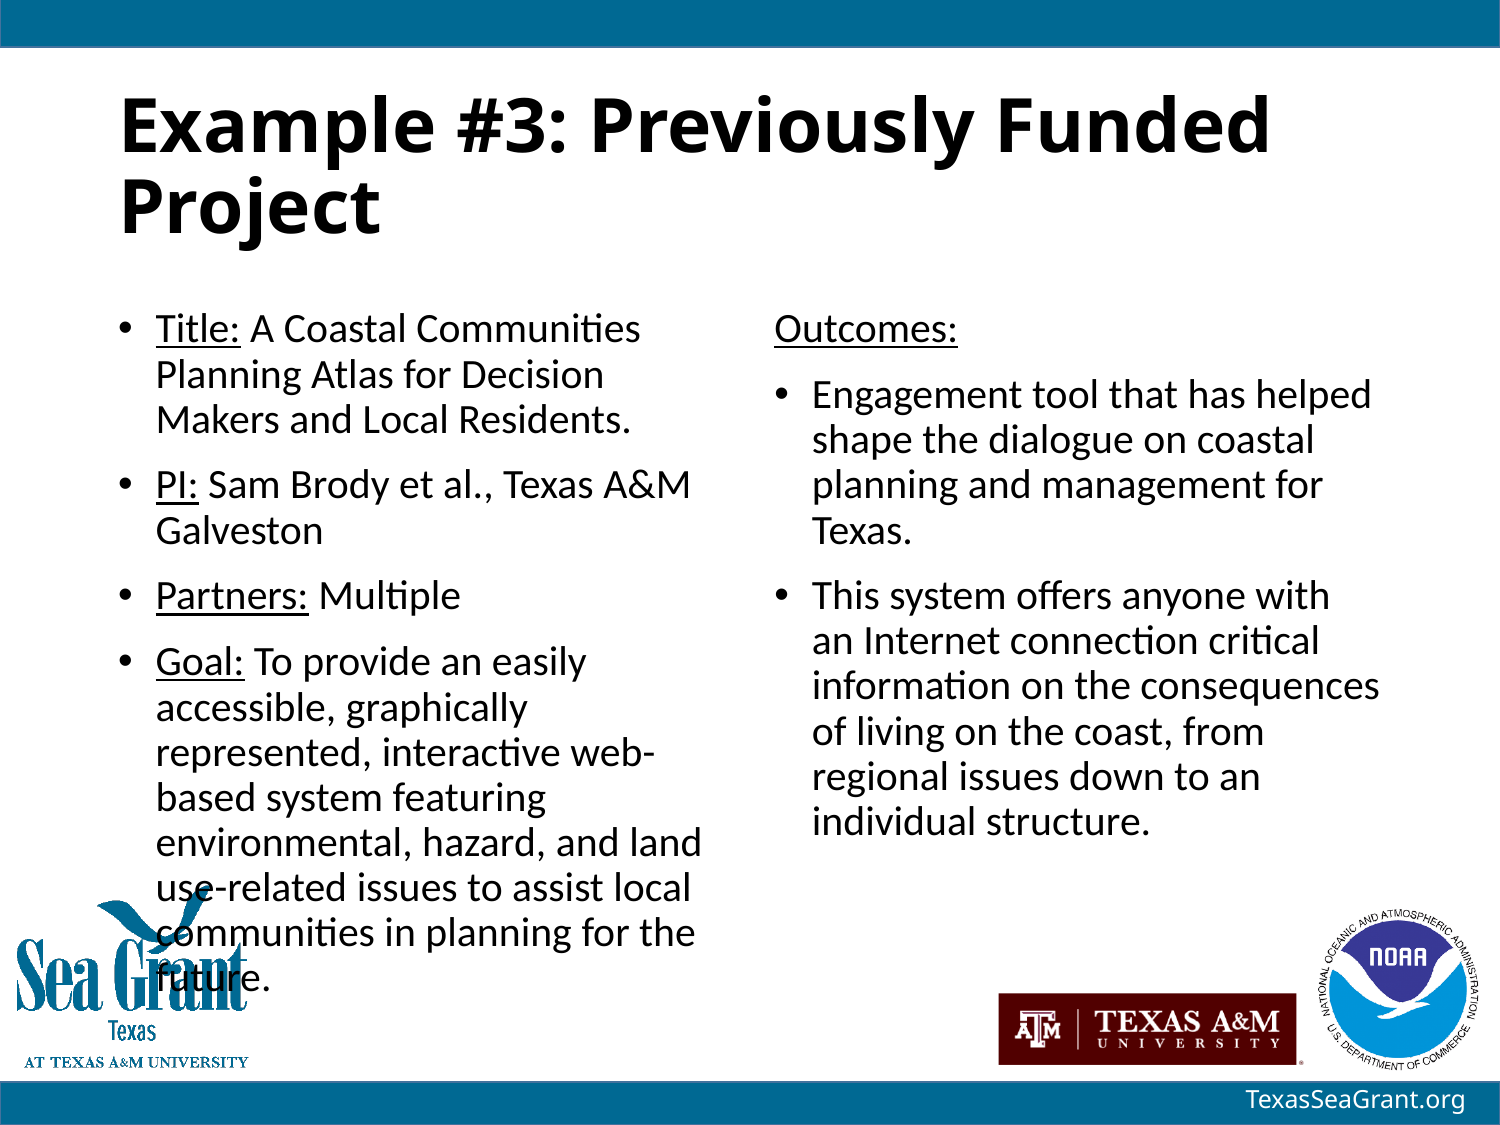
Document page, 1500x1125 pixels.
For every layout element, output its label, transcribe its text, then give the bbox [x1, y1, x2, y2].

picture [1247, 1091, 1258, 1107]
picture [0, 862, 279, 1082]
title Example #3: Previously Funded Project [103, 59, 1397, 278]
list Outcomes: Engagement tool that has helped shape the dialogue on coastal planning and management for Texas. This system offers anyone with an Internet connection critical information on the consequences of living on the coast, from regional issues down to an individual structure. [759, 299, 1397, 1014]
text_box TexasSeaGrant.org [1318, 1076, 1500, 1122]
text_box [0, 1081, 980, 1125]
list Title: A Coastal Communities Planning Atlas for Decision Makers and Local Residents. PI: Sam Brody et al., Texas A&M Galveston Partners: Multiple Goal: To provide an easily accessible, graphically represented, interactive web-based system featuring environmental, hazard, and land use-related issues to assist local communities in planning for the future. [103, 299, 741, 1014]
text_box [0, 0, 1500, 48]
picture [980, 908, 1479, 1082]
